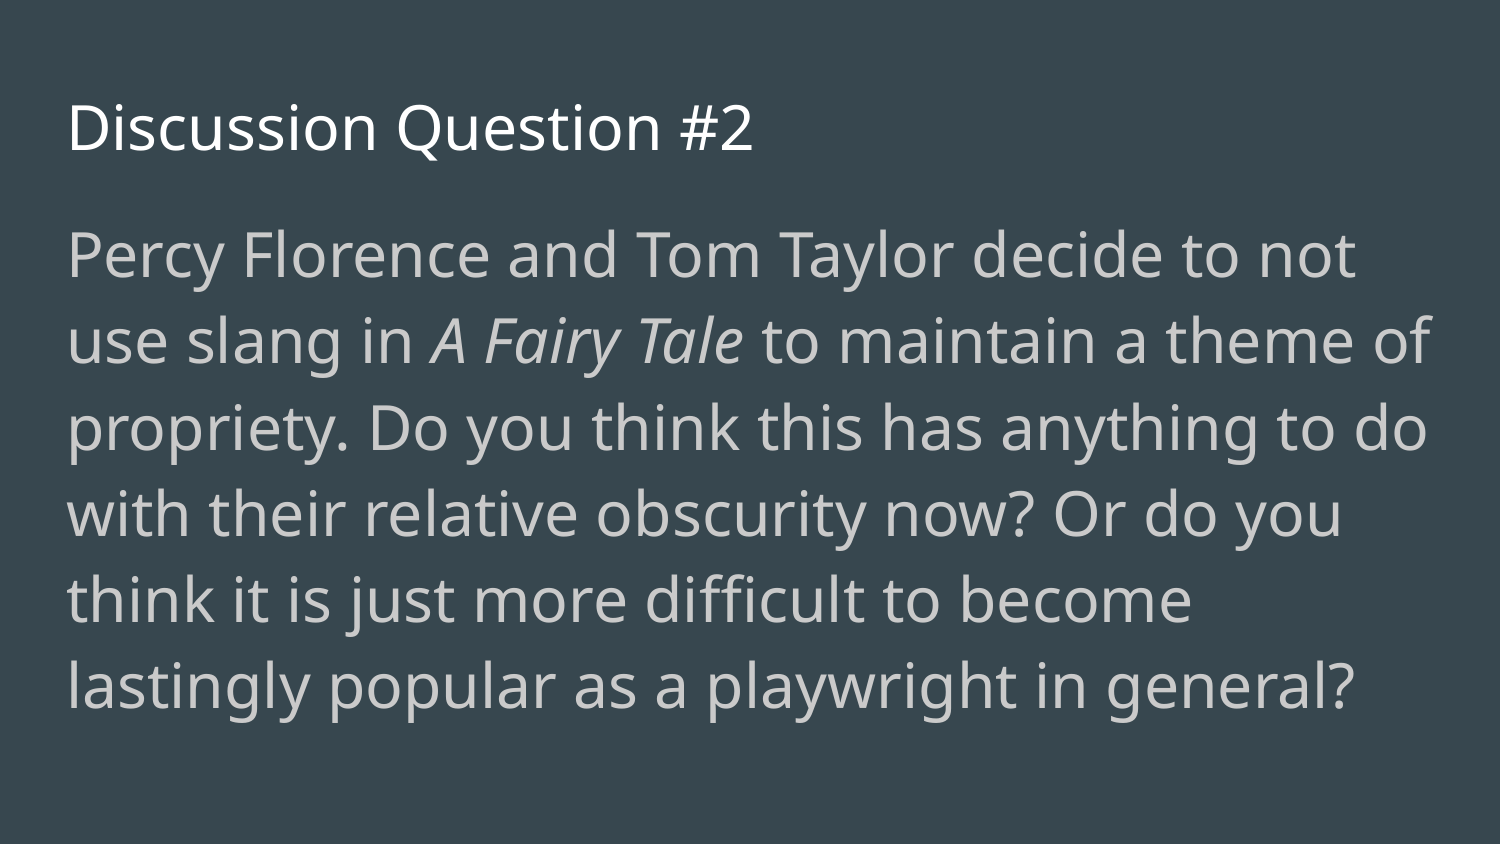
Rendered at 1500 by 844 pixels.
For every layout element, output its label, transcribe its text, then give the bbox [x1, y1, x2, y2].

title Discussion Question #2 [51, 72, 1449, 167]
list Percy Florence and Tom Taylor decide to not use slang in A Fairy Tale to maintain a theme of propriety. Do you think this has anything to do with their relative obscurity now? Or do you think it is just more difficult to become lastingly popular as a playwright in general? [51, 189, 1449, 750]
